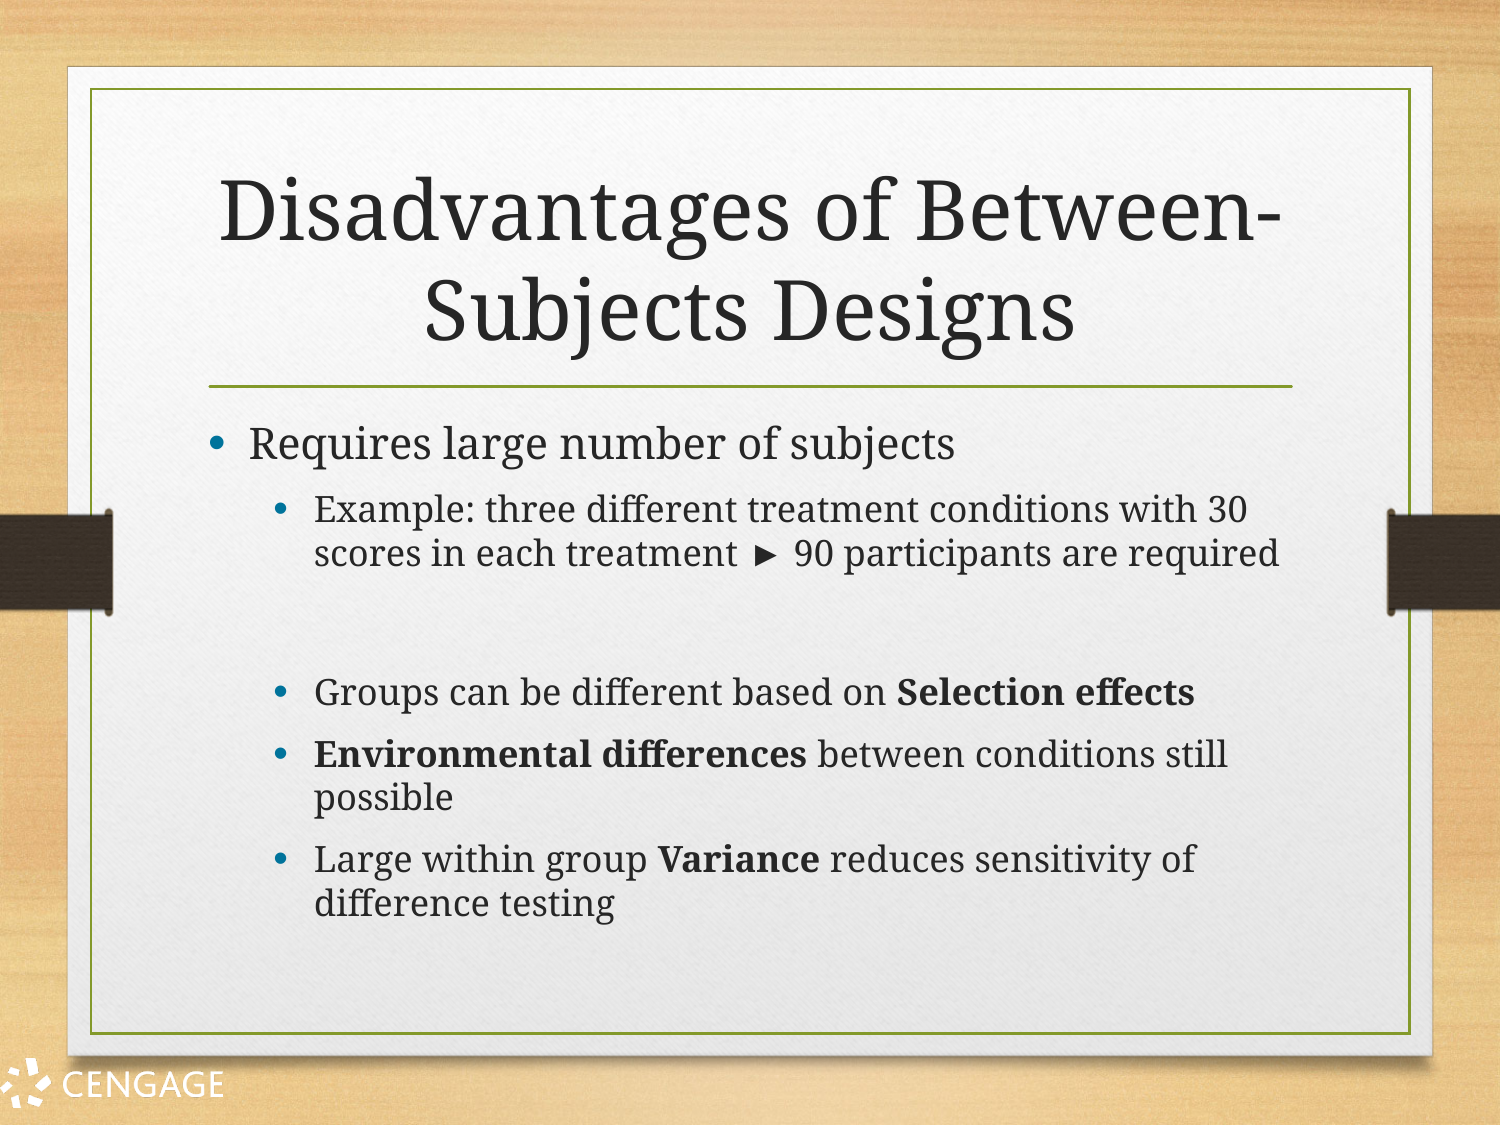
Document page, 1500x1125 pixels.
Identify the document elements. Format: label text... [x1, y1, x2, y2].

title Disadvantages of Between-Subjects Designs [193, 150, 1309, 365]
picture [0, 0, 1500, 1125]
list Requires large number of subjects Example: three different treatment conditions with 30 scores in each treatment ► 90 participants are required Groups can be different based on Selection effects Environmental differences between conditions still possible Large within group Variance reduces sensitivity of difference testing [193, 408, 1309, 974]
